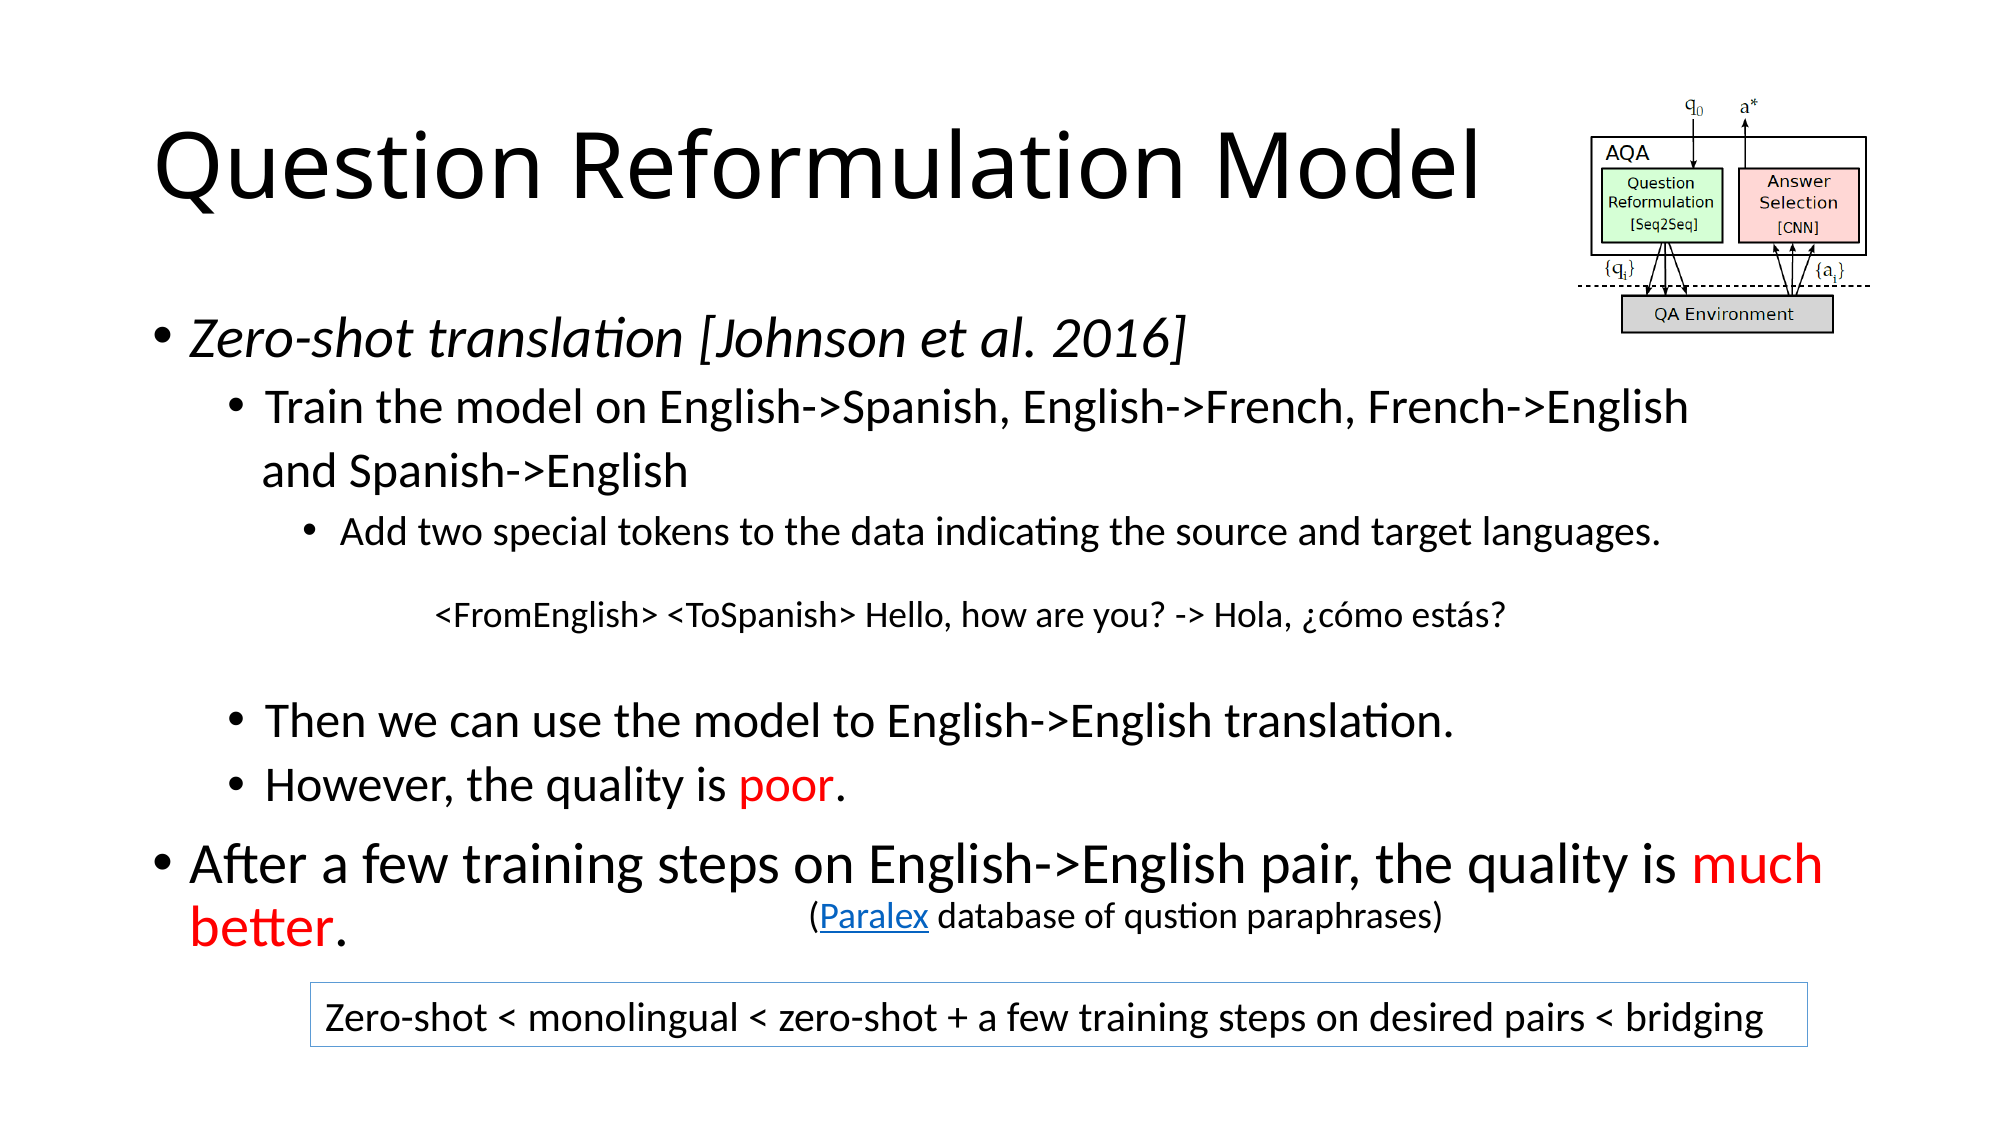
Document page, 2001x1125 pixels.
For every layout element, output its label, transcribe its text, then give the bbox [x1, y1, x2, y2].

list Zero-shot translation [Johnson et al. 2016] Train the model on English->Spanish, English->French, French->English and Spanish->English Add two special tokens to the data indicating the source and target languages. Then we can use the model to English->English translation. However, the quality is poor. After a few training steps on English->English pair, the quality is much better. [137, 299, 1863, 1014]
title Question Reformulation Model [137, 59, 1863, 278]
text_box (Paralex database of qustion paraphrases) [793, 883, 1480, 944]
picture [1561, 84, 1882, 343]
text_box <FromEnglish> <ToSpanish> Hello, how are you? -> Hola, ¿cómo estás? [419, 582, 1580, 643]
text_box Zero-shot < monolingual < zero-shot + a few training steps on desired pairs < bridging [310, 982, 1808, 1047]
